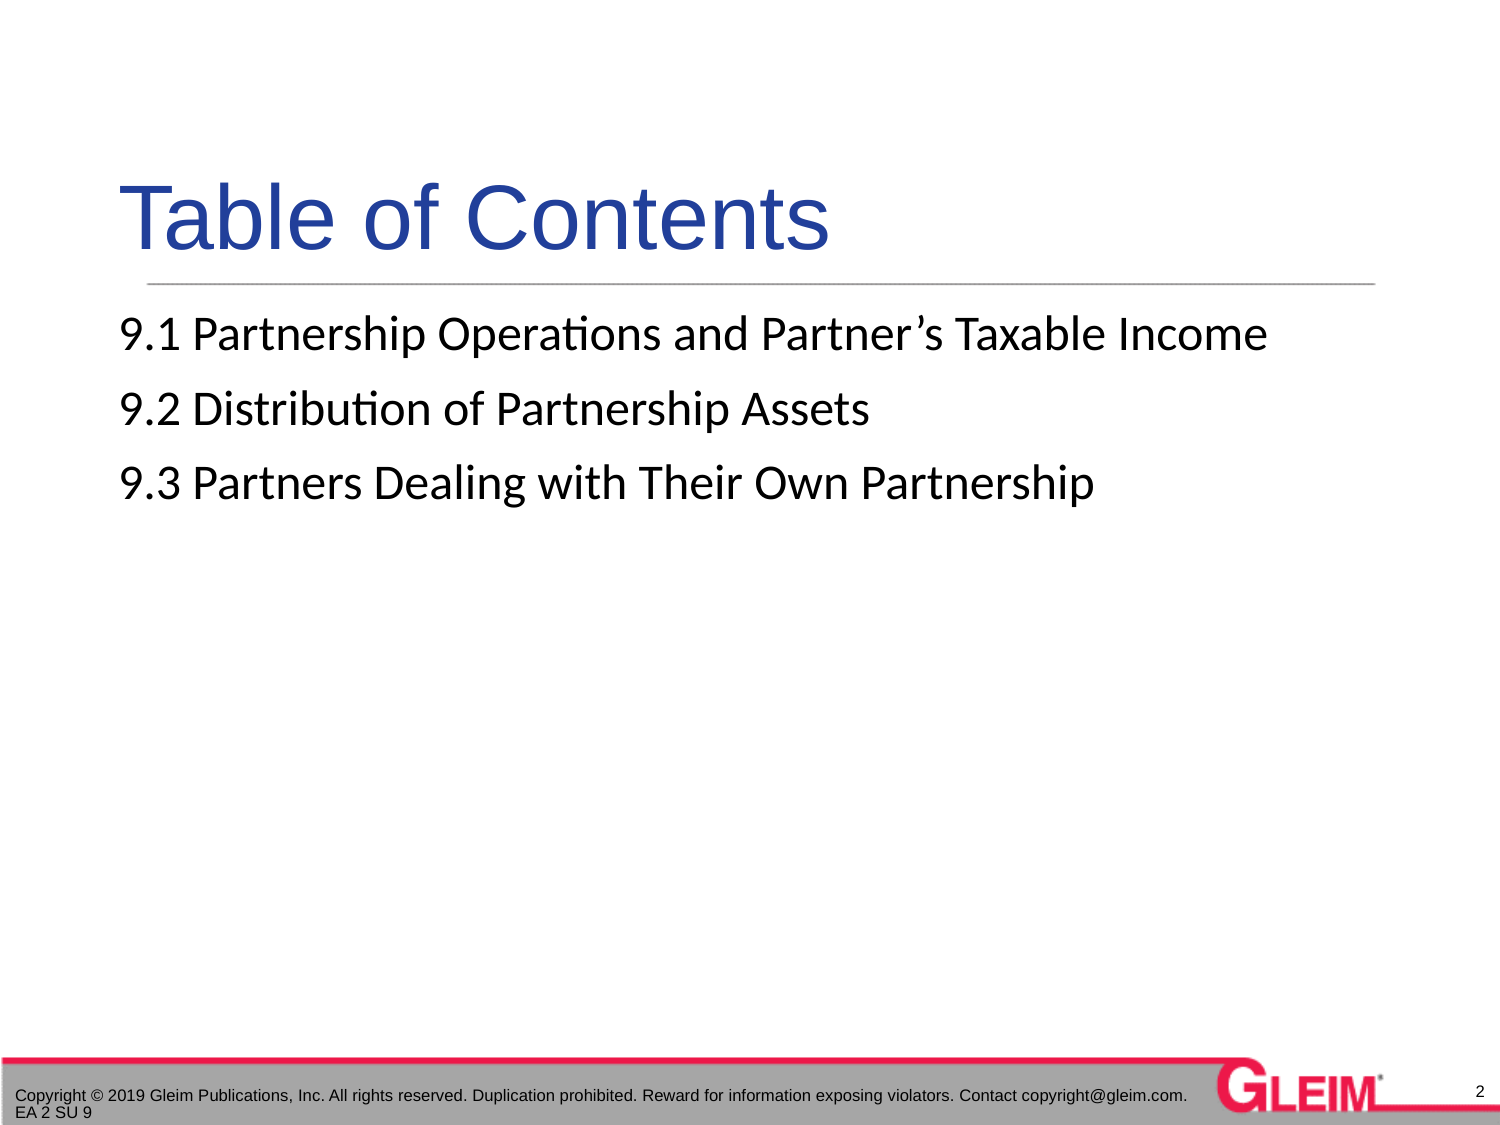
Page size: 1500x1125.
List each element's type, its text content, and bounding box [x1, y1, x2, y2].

picture [0, 0, 1500, 1125]
list 9.1 Partnership Operations and Partner’s Taxable Income 9.2 Distribution of Partnership Assets 9.3 Partners Dealing with Their Own Partnership [103, 299, 1397, 1014]
footer Copyright © 2019 Gleim Publications, Inc. All rights reserved. Duplication prohibited. Reward for information exposing violators. Contact copyright@gleim.com. EA 2 SU 9 [0, 1065, 1218, 1125]
title Table of Contents [103, 59, 1397, 278]
slide_number 2 [1428, 1060, 1500, 1121]
